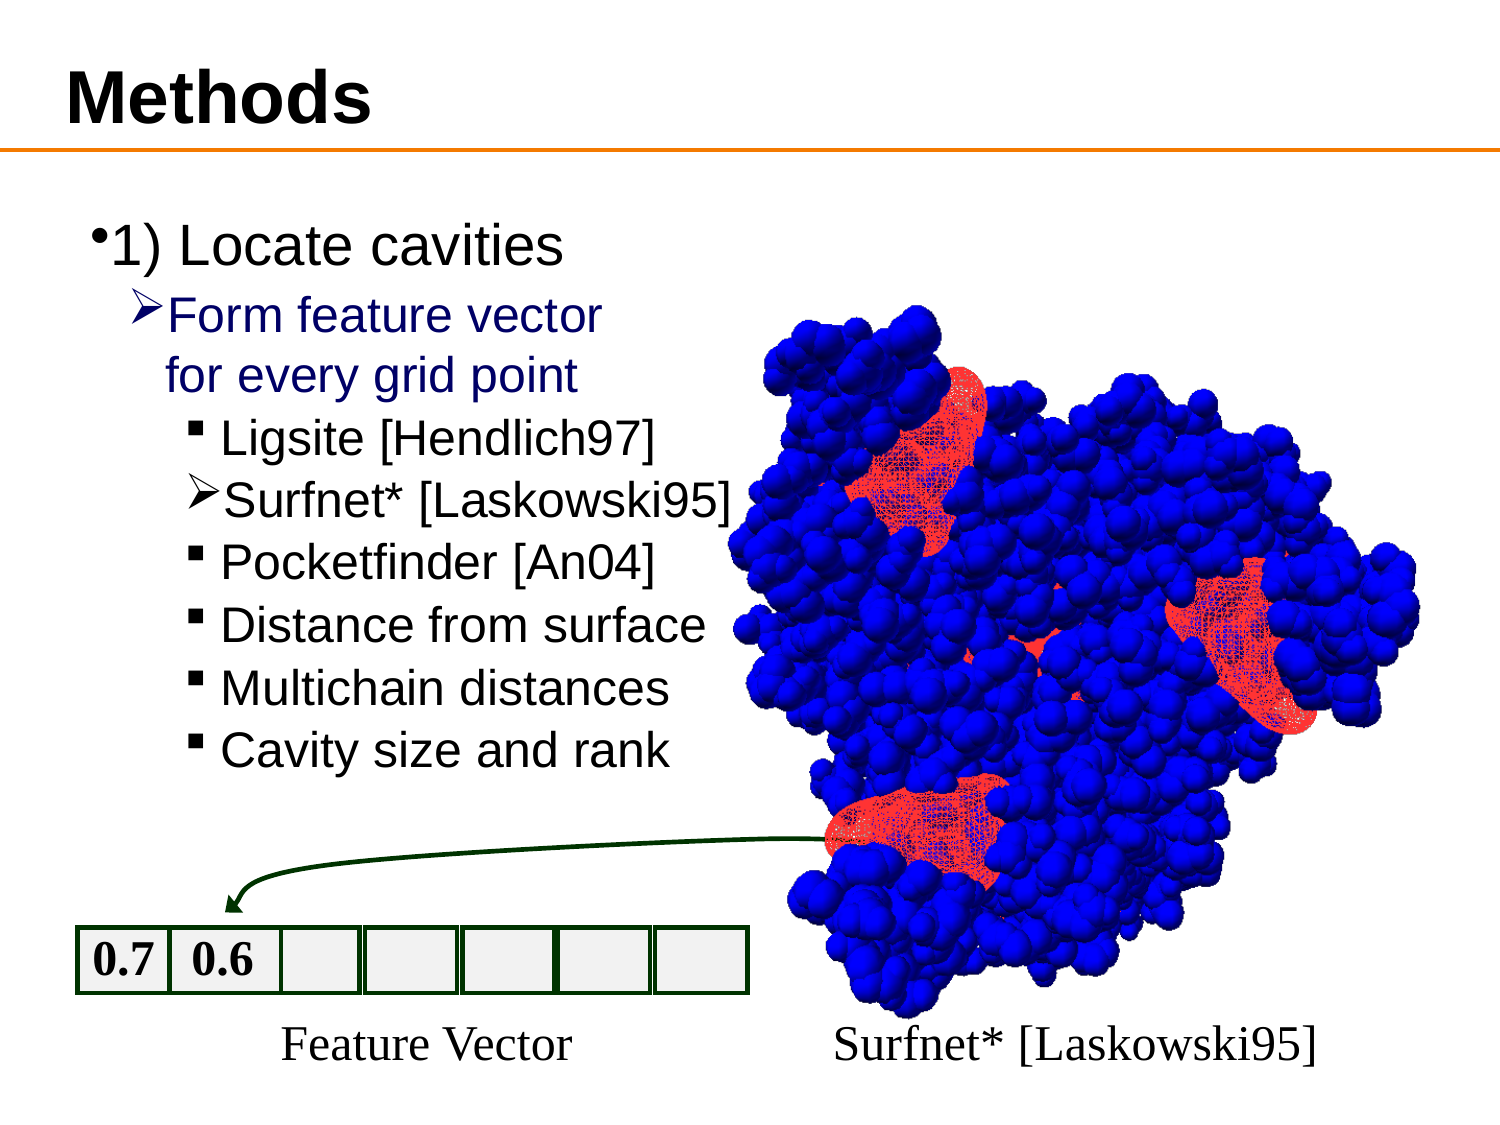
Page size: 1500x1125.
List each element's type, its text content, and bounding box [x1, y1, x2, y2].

text_box [282, 927, 360, 994]
text_box Surfnet* [Laskowski95] [817, 1038, 1333, 1079]
list 1) Locate cavities Form feature vector for every grid point Ligsite [Hendlich97] Surfnet* [Laskowski95] Pocketfinder [An04] Distance from surface Multichain distances Cavity size and rank [75, 200, 1463, 1100]
text_box Feature Vector [265, 1012, 588, 1079]
text_box [462, 927, 555, 994]
picture [708, 299, 1438, 1030]
text_box [225, 840, 702, 913]
text_box [364, 927, 458, 994]
title Methods [50, 37, 1450, 150]
text_box 0.6 [170, 927, 282, 994]
text_box 0.7 [77, 927, 170, 994]
text_box [557, 927, 650, 994]
text_box [655, 927, 702, 994]
